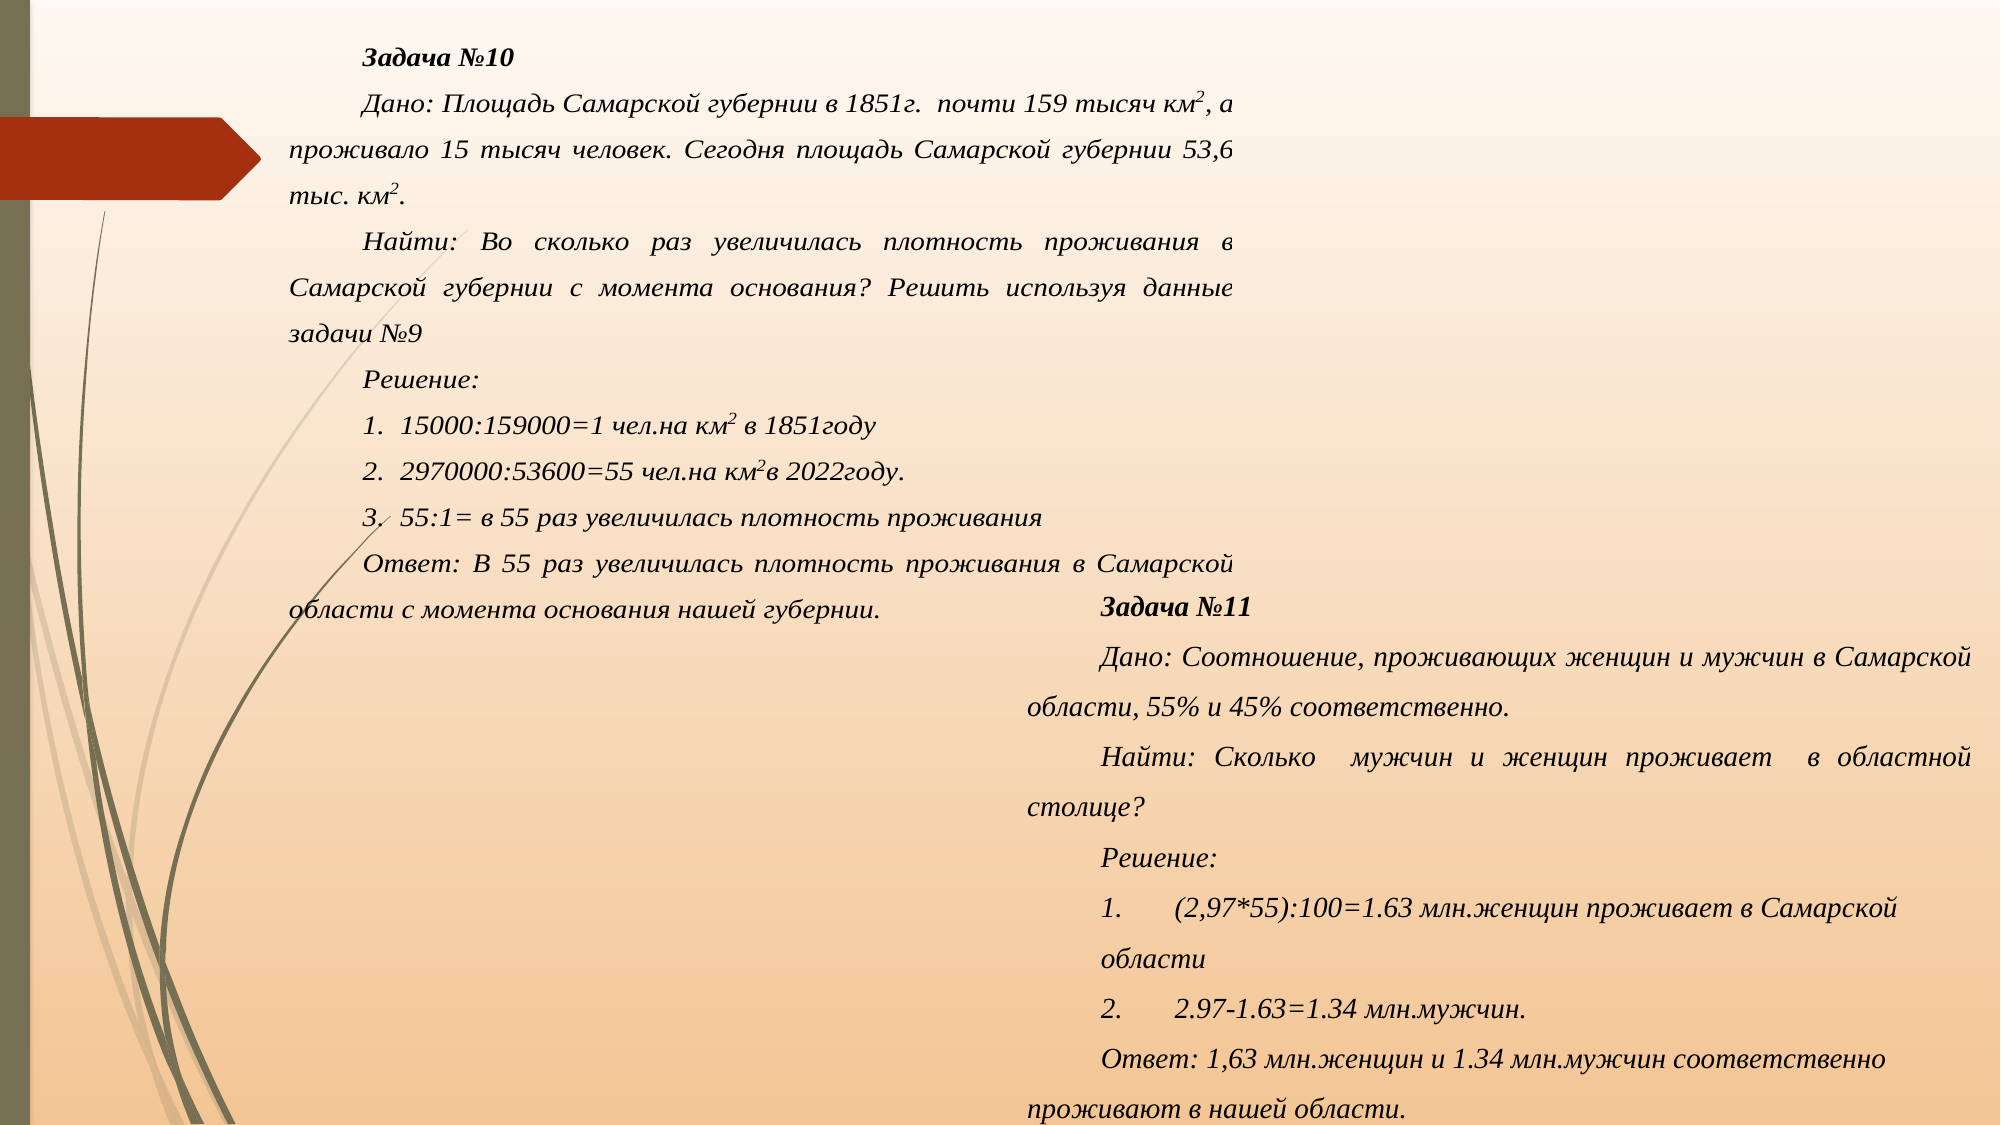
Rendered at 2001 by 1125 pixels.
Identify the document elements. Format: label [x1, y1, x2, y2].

picture [288, 41, 1971, 1125]
